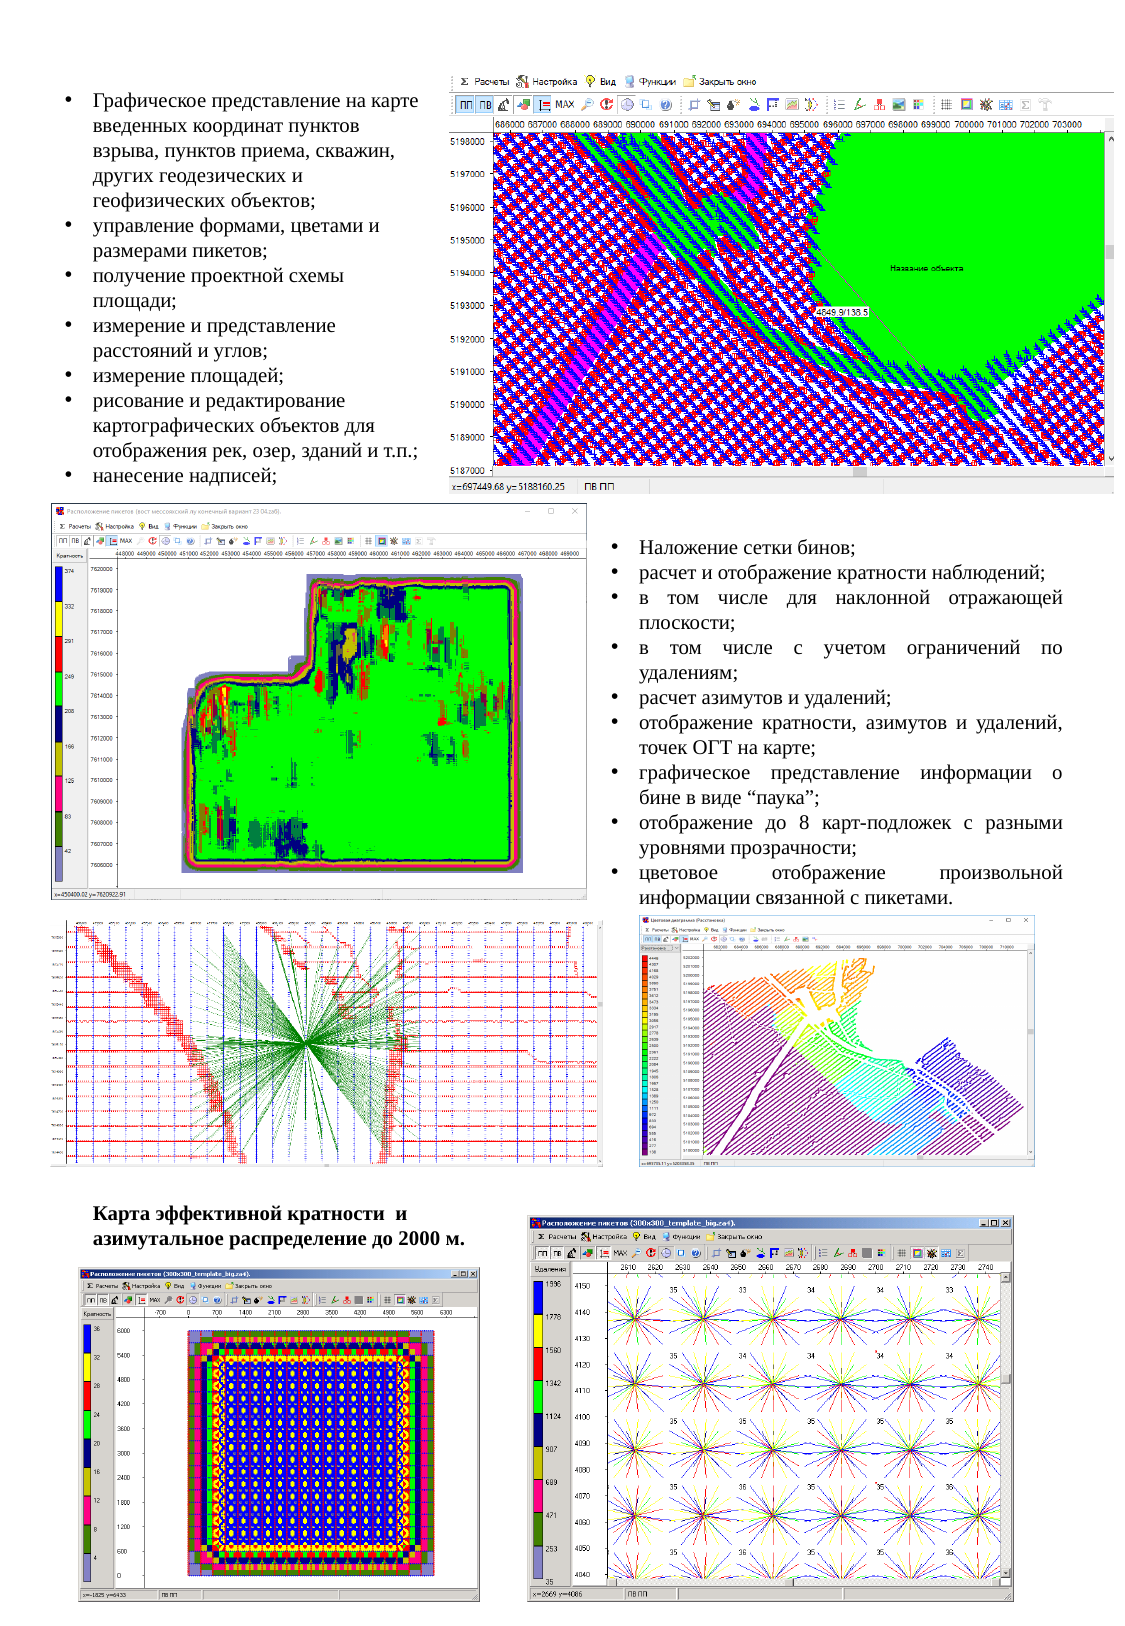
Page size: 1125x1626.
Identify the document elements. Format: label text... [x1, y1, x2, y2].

picture [51, 502, 587, 900]
text_box Наложение сетки бинов; расчет и отображение кратности наблюдений; в том числе для наклонной отражающей плоскости; в том числе с учетом ограничений по удалениям; расчет азимутов и удалений; отображение кратности, азимутов и удалений, точек ОГТ на карте; графическое представление информации о бине в виде “паука”; отображение до 8 карт-подложек с разными уровнями прозрачности; цветовое отображение произвольной информации связанной с пикетами. [596, 526, 1078, 942]
text_box Карта эффективной кратности и азимутальное распределение до 2000 м. [78, 1191, 516, 1257]
picture [49, 920, 603, 1168]
picture [639, 914, 1035, 1168]
picture [449, 74, 1115, 494]
picture [526, 1215, 1014, 1602]
picture [77, 1266, 480, 1602]
text_box Графическое представление на карте введенных координат пунктов взрыва, пунктов приема, скважин, других геодезических и геофизических объектов; управление формами, цветами и размерами пикетов; получение проектной схемы площади; измерение и представление расстояний и углов; измерение площадей; рисование и редактирование картографических объектов для отображения рек, озер, зданий и т.п.; нанесение надписей; [50, 79, 446, 502]
